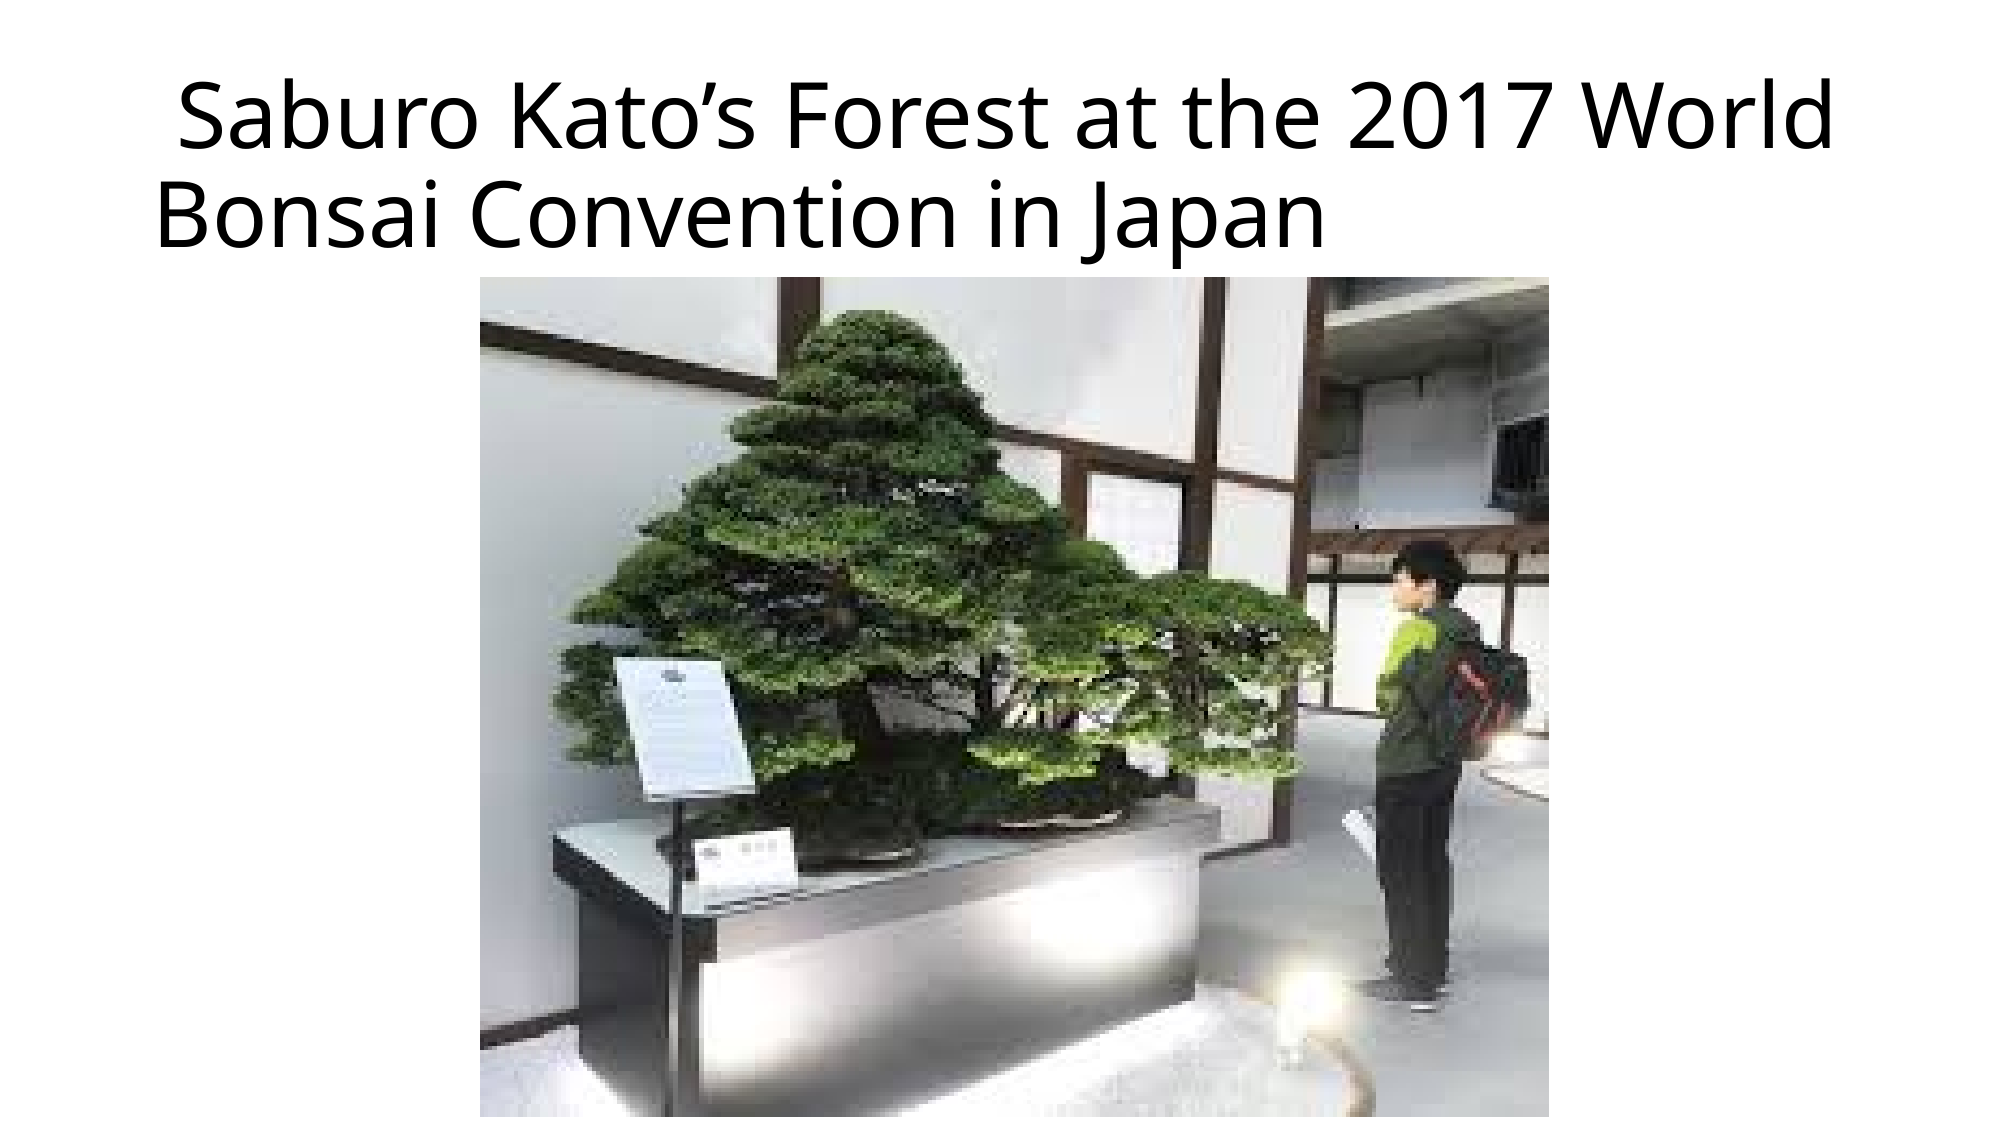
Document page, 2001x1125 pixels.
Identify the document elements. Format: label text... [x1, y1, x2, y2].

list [480, 277, 1549, 1117]
title Saburo Kato’s Forest at the 2017 World Bonsai Convention in Japan [137, 59, 1863, 278]
